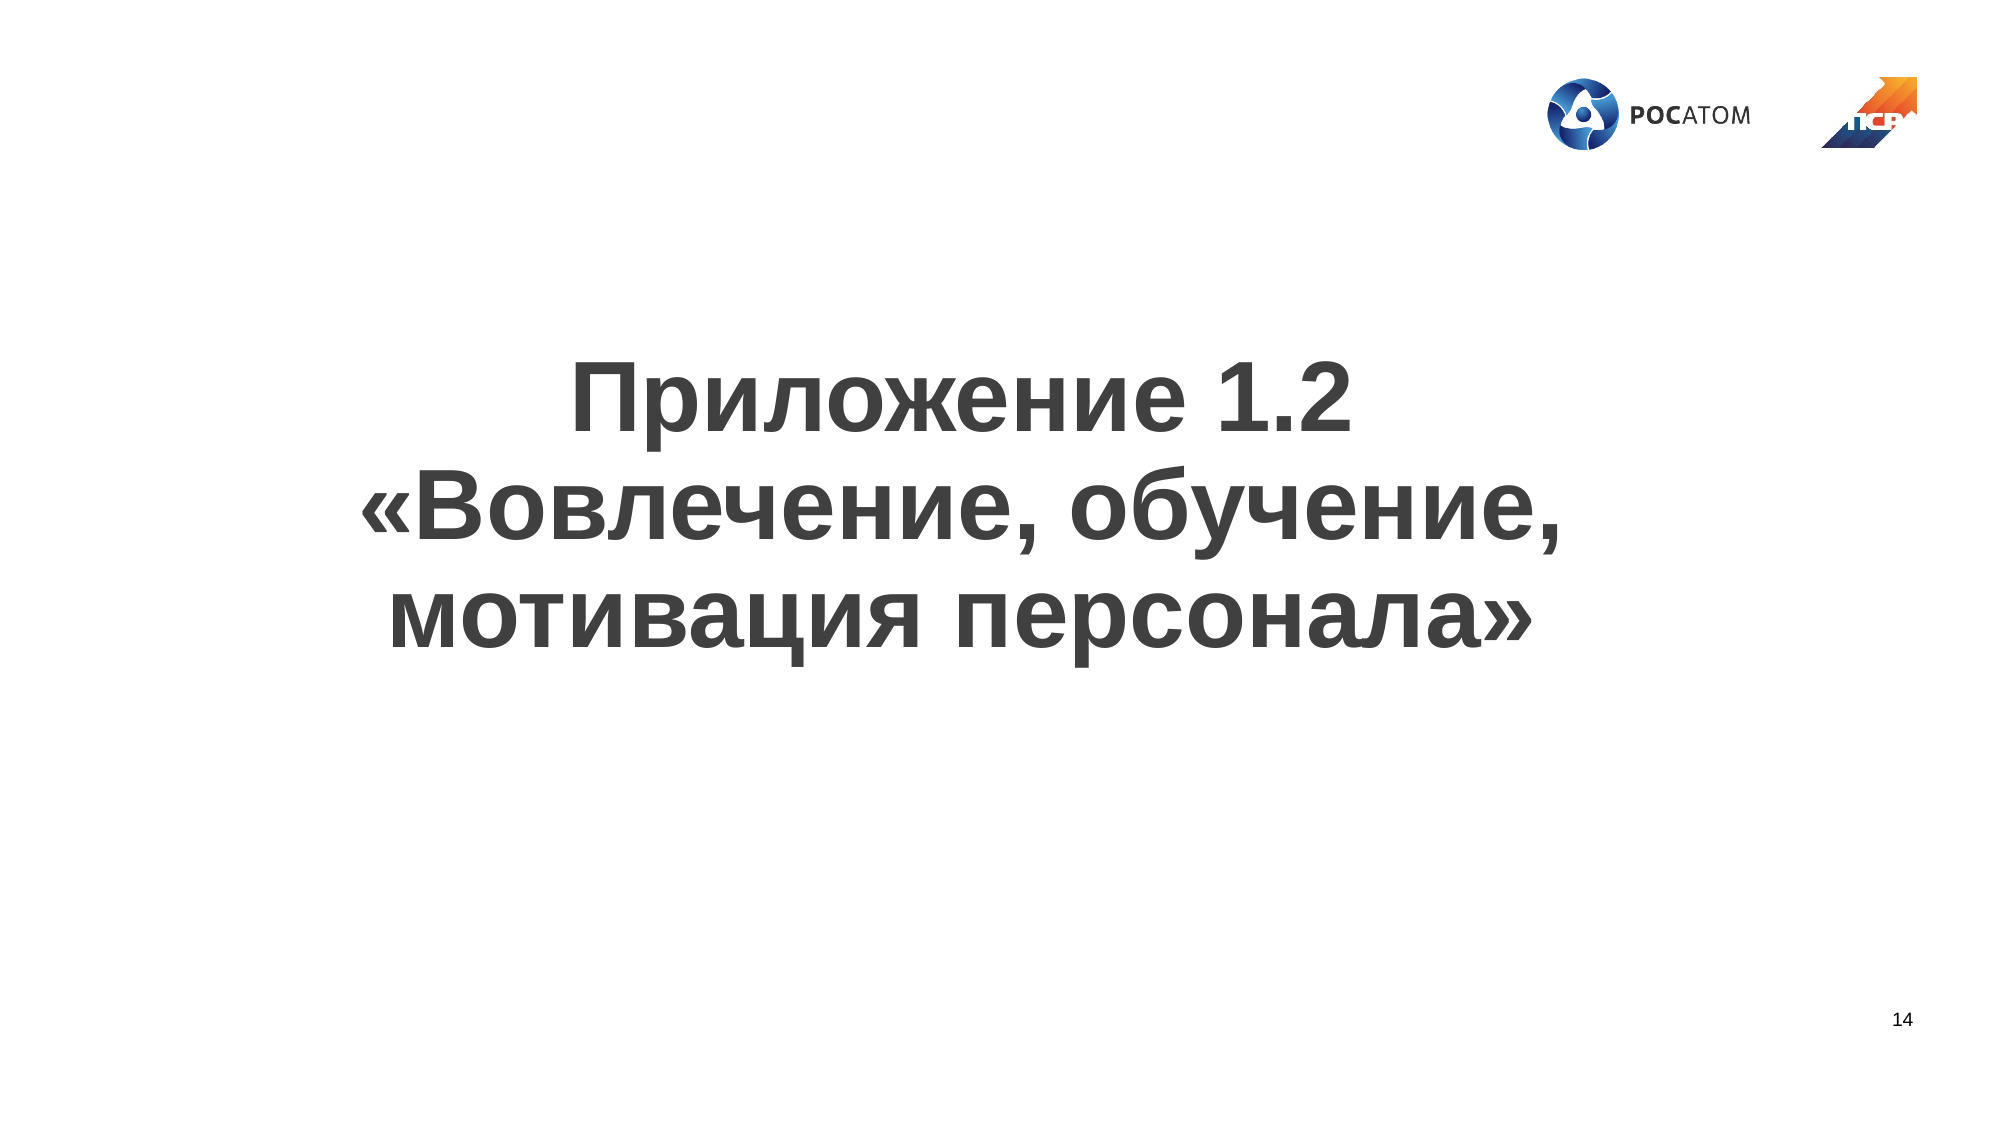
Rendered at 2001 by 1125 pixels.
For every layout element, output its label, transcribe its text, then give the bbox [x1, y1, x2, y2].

picture [1821, 77, 1917, 150]
title Приложение 1.2 «Вовлечение, обучение, мотивация персонала» [245, 345, 1679, 418]
picture [1547, 78, 1750, 150]
